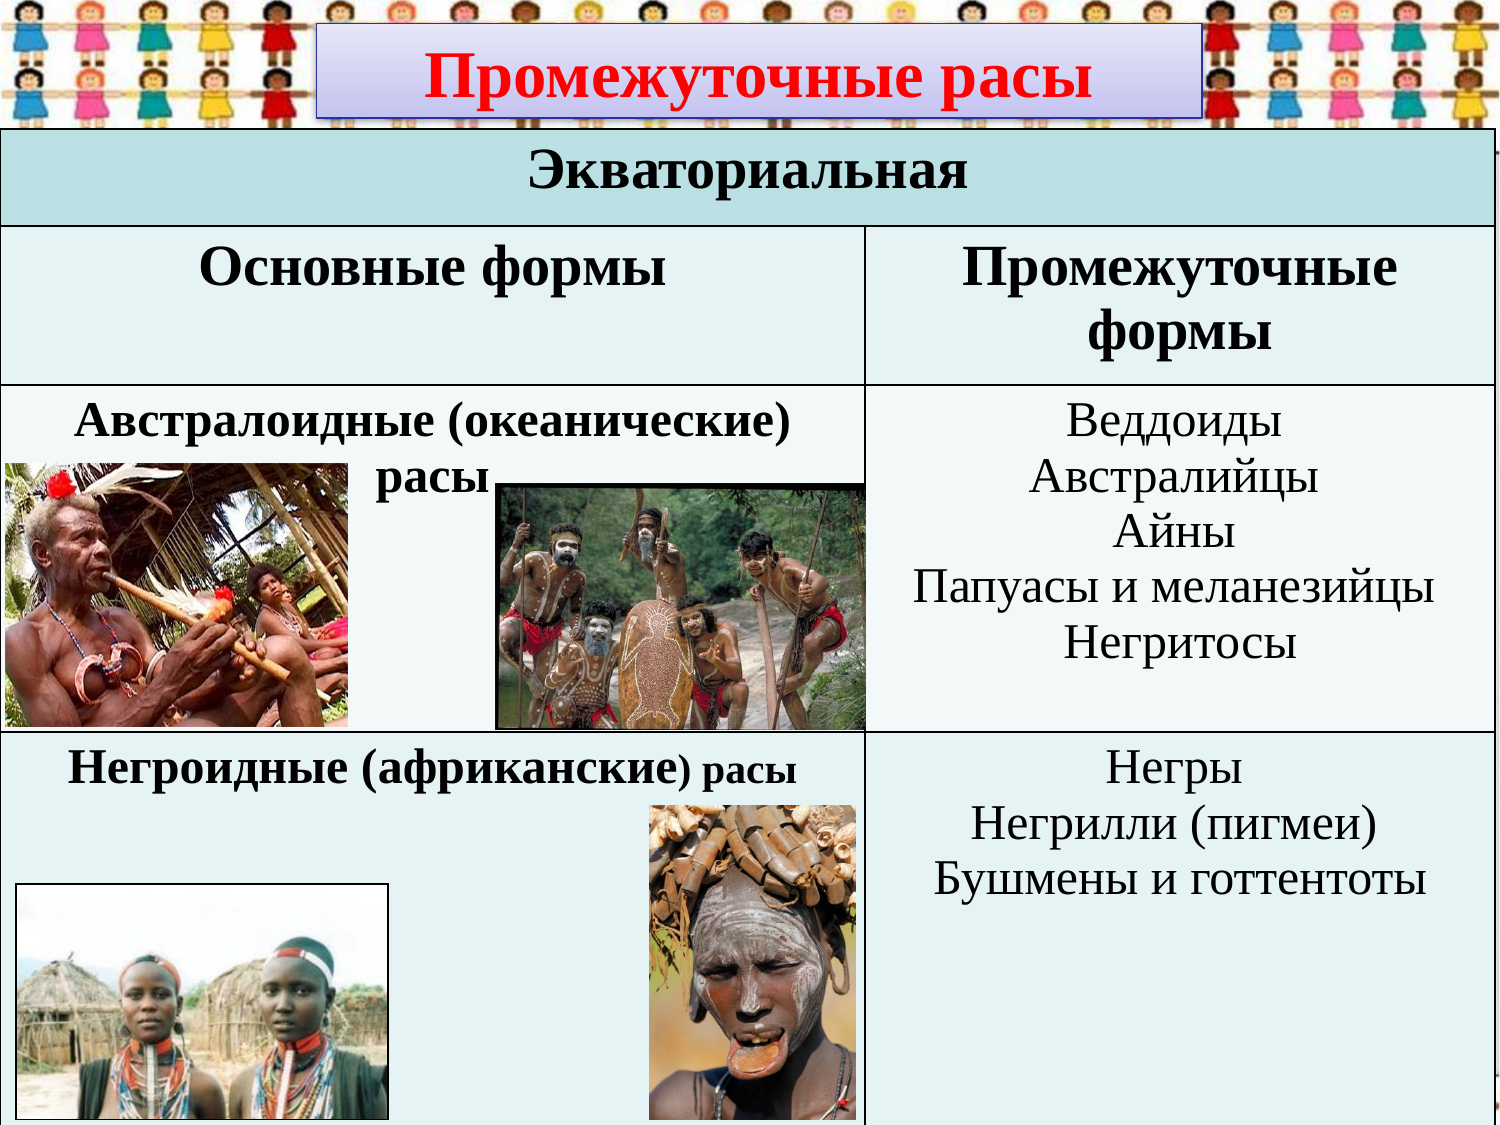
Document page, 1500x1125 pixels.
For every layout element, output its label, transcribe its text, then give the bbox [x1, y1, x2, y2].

picture [16, 884, 388, 1120]
table_cell Веддоиды Австралийцы Айны Папуасы и меланезийцы Негритосы [866, 386, 1494, 731]
table_header Экваториальная [1, 130, 1494, 225]
table_cell Негроидные (африканские) расы [1, 733, 864, 1125]
text_box Промежуточные расы [316, 23, 1203, 119]
picture [5, 463, 348, 727]
table_cell Основные формы [1, 227, 864, 384]
table_cell Негры Негрилли (пигмеи) Бушмены и готтентоты [866, 733, 1494, 1125]
picture [495, 483, 867, 731]
picture [648, 805, 856, 1120]
picture [0, 0, 1500, 1125]
table_cell Австралоидные (океанические) расы [1, 386, 864, 731]
table_cell Промежуточные формы [866, 227, 1494, 384]
